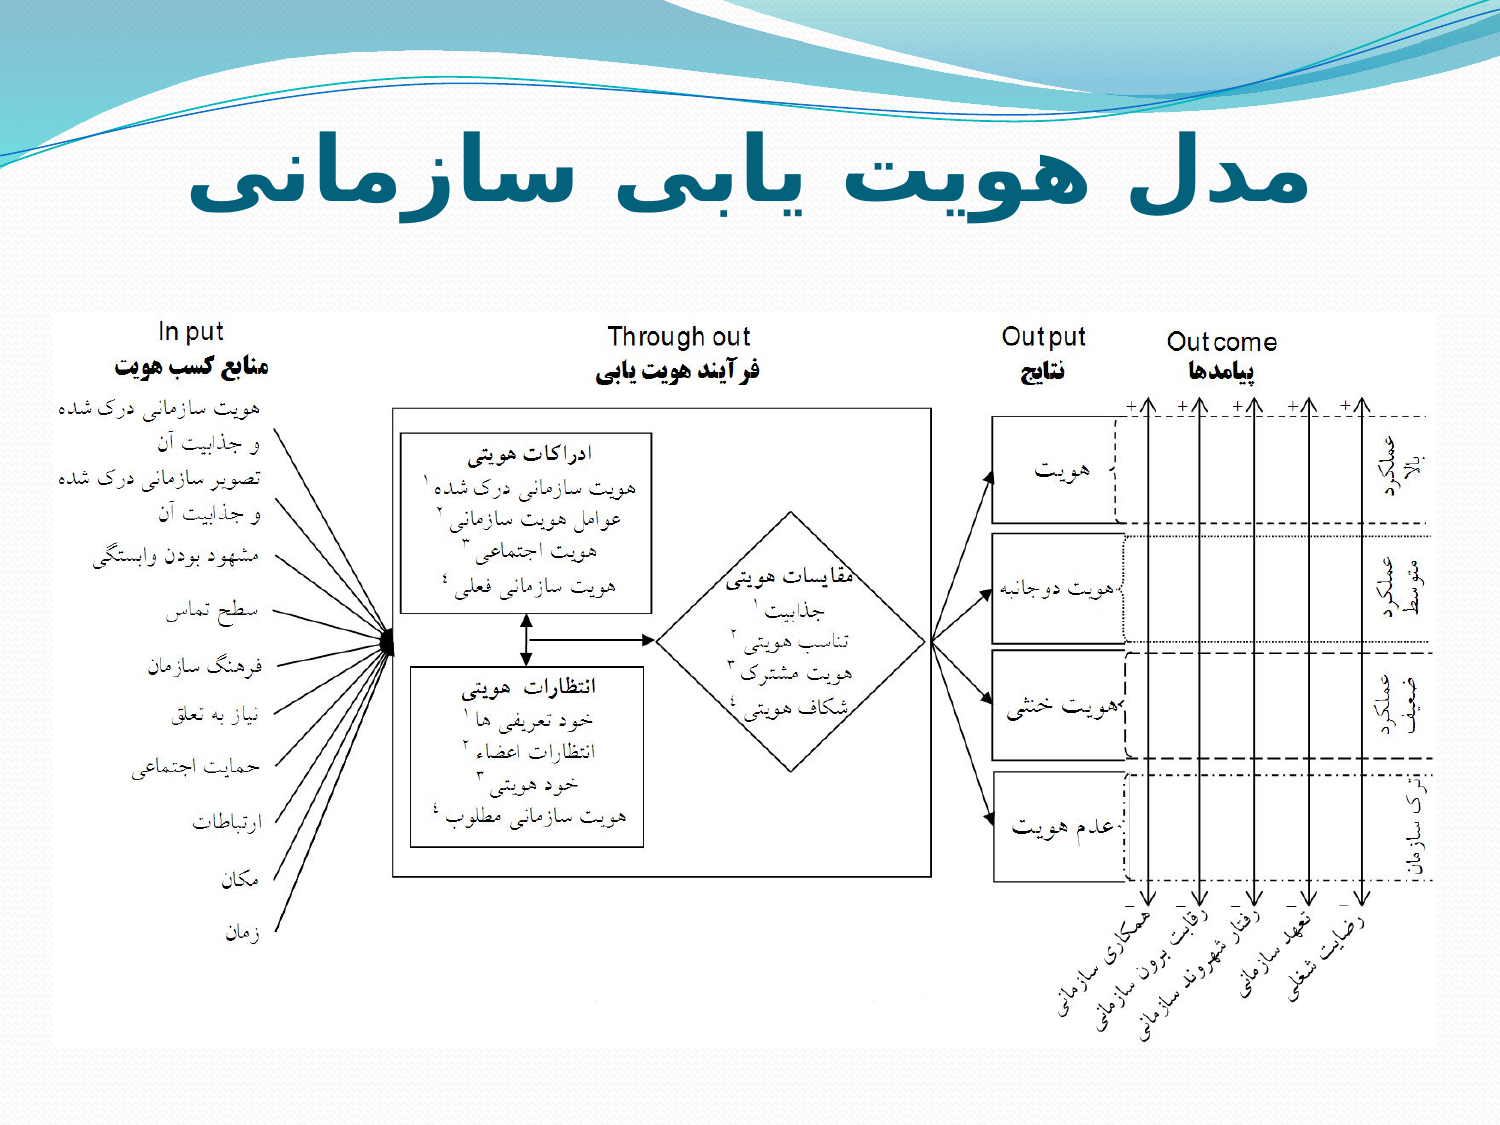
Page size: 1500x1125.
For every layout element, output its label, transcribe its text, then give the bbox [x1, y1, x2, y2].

title مدل هویت یابی سازمانی [75, 115, 1425, 220]
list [52, 314, 1436, 1048]
